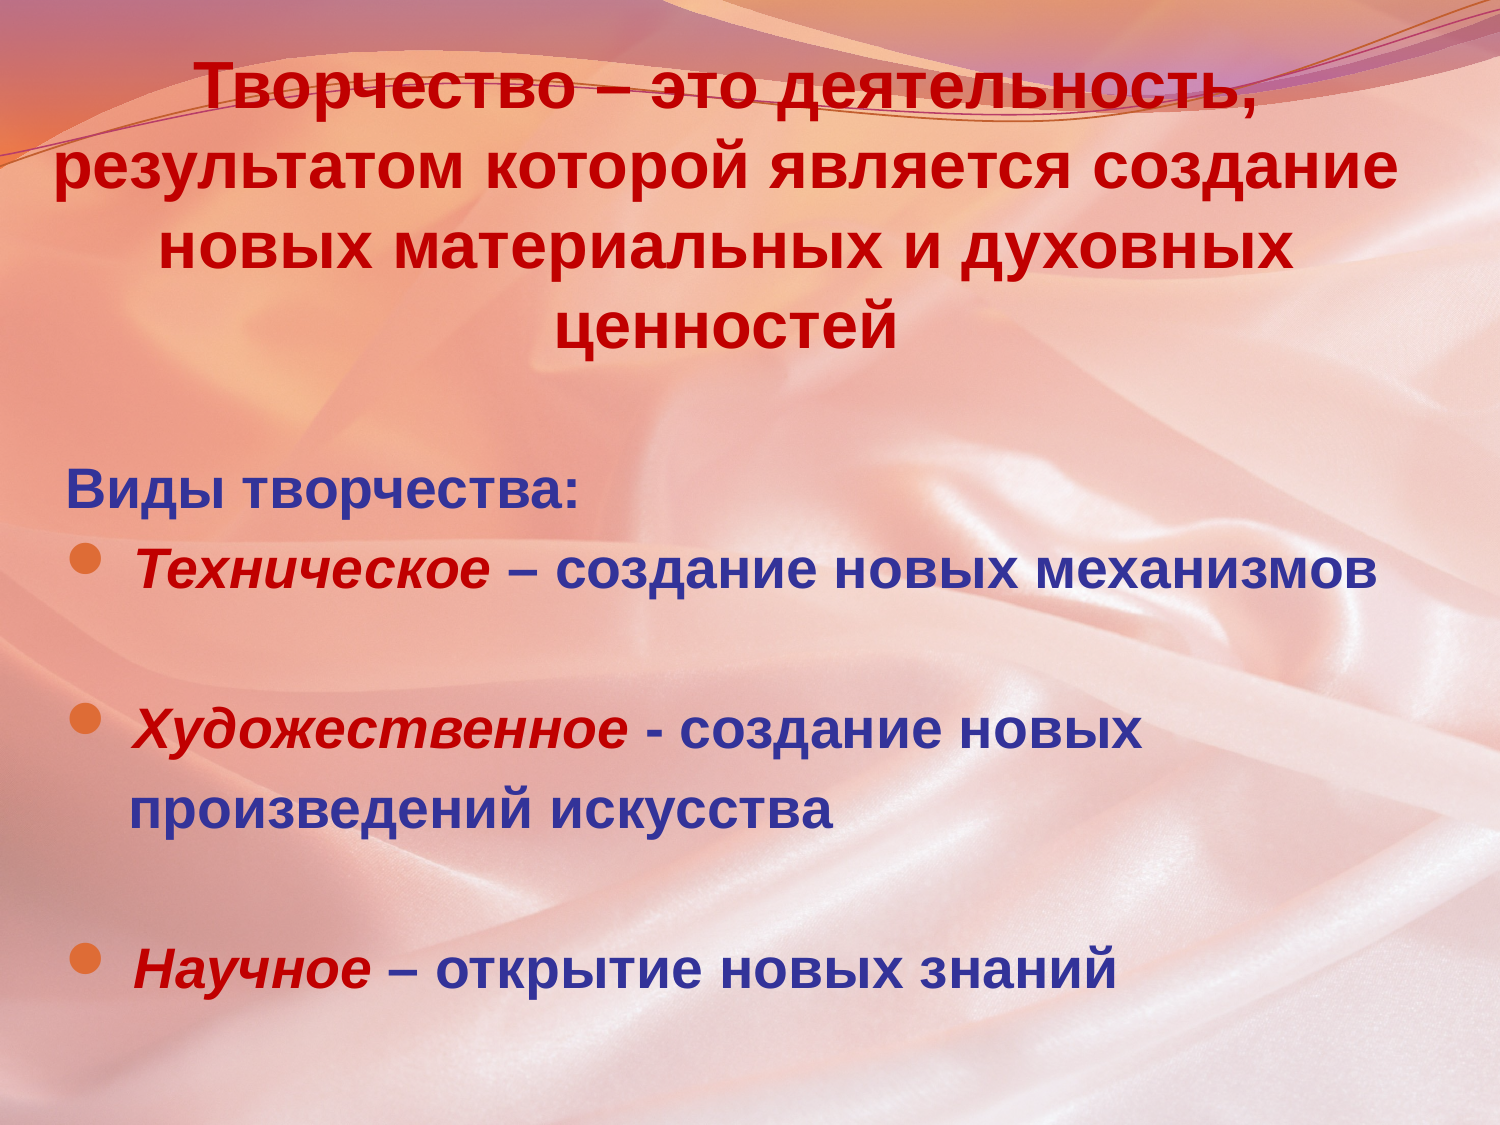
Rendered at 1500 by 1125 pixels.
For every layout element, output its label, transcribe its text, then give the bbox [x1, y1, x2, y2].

title Творчество – это деятельность, результатом которой является создание новых материальных и духовных ценностей [29, 54, 1424, 362]
list Виды творчества: Техническое – создание новых механизмов Художественное - создание новых произведений искусства Научное – открытие новых знаний [50, 444, 1475, 1012]
